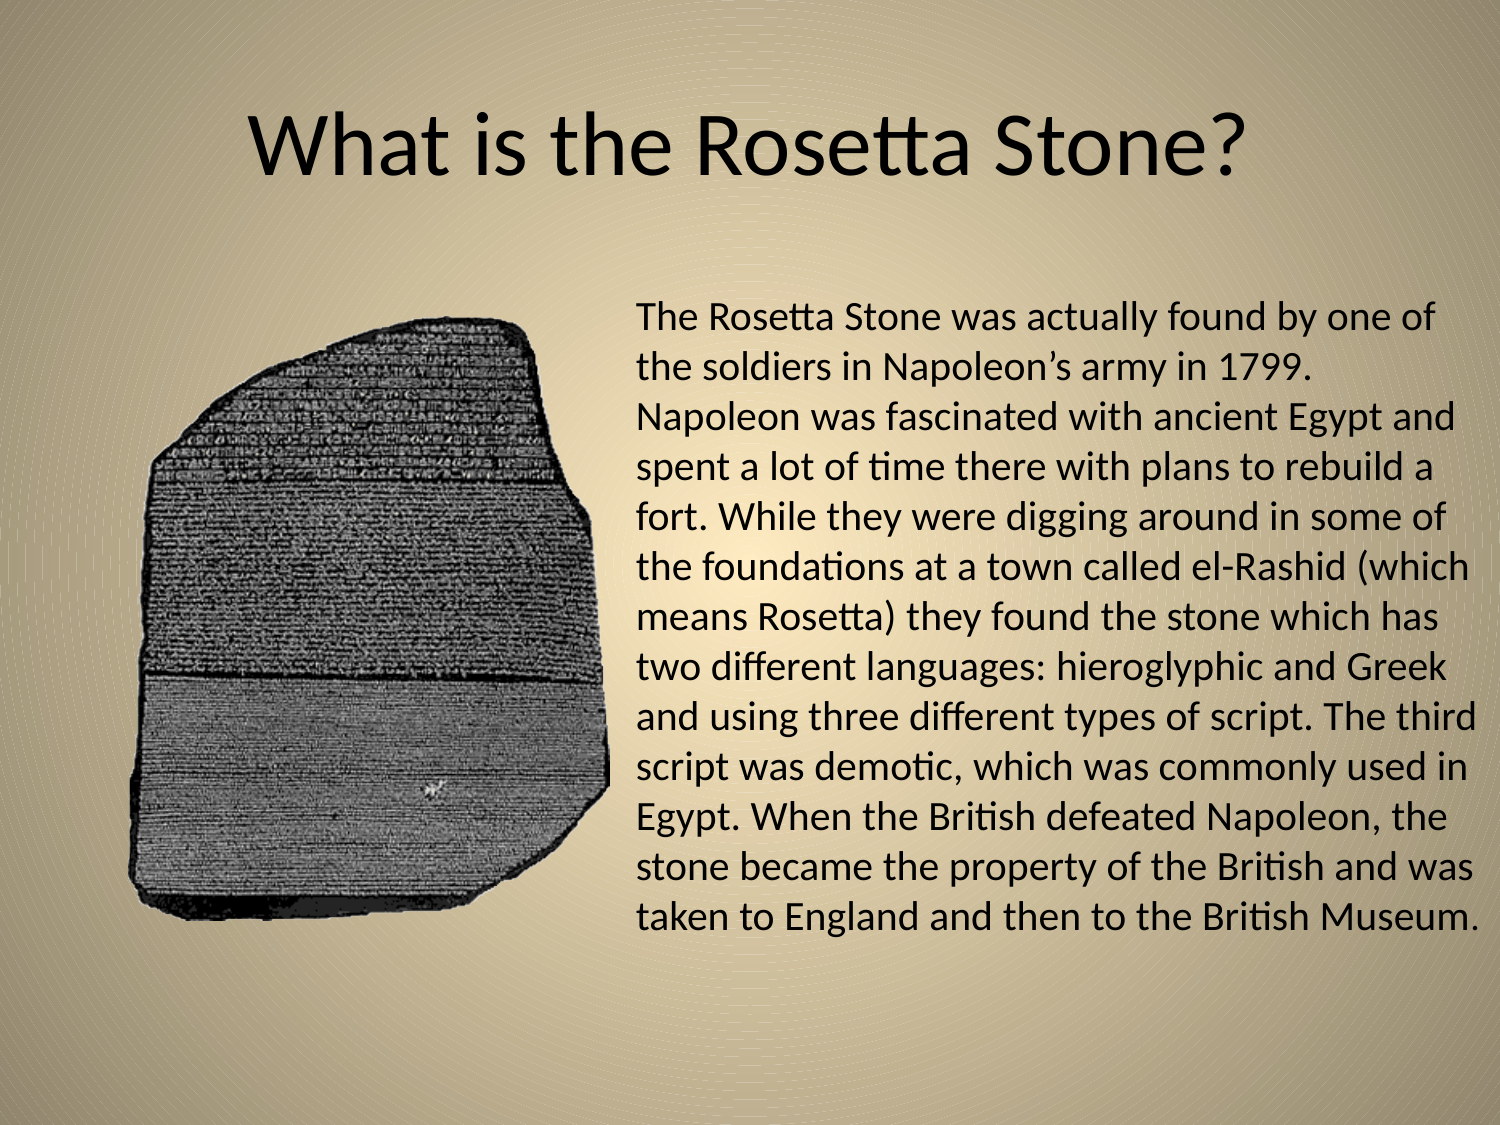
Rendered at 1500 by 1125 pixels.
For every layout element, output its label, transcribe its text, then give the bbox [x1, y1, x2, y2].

picture [128, 316, 610, 922]
list [75, 262, 1407, 1005]
text_box The Rosetta Stone was actually found by one of the soldiers in Napoleon’s army in 1799. Napoleon was fascinated with ancient Egypt and spent a lot of time there with plans to rebuild a fort. While they were digging around in some of the foundations at a town called el-Rashid (which means Rosetta) they found the stone which has two different languages: hieroglyphic and Greek and using three different types of script. The third script was demotic, which was commonly used in Egypt. When the British defeated Napoleon, the stone became the property of the British and was taken to England and then to the British Museum. [621, 281, 1500, 947]
title What is the Rosetta Stone? [75, 45, 1425, 233]
